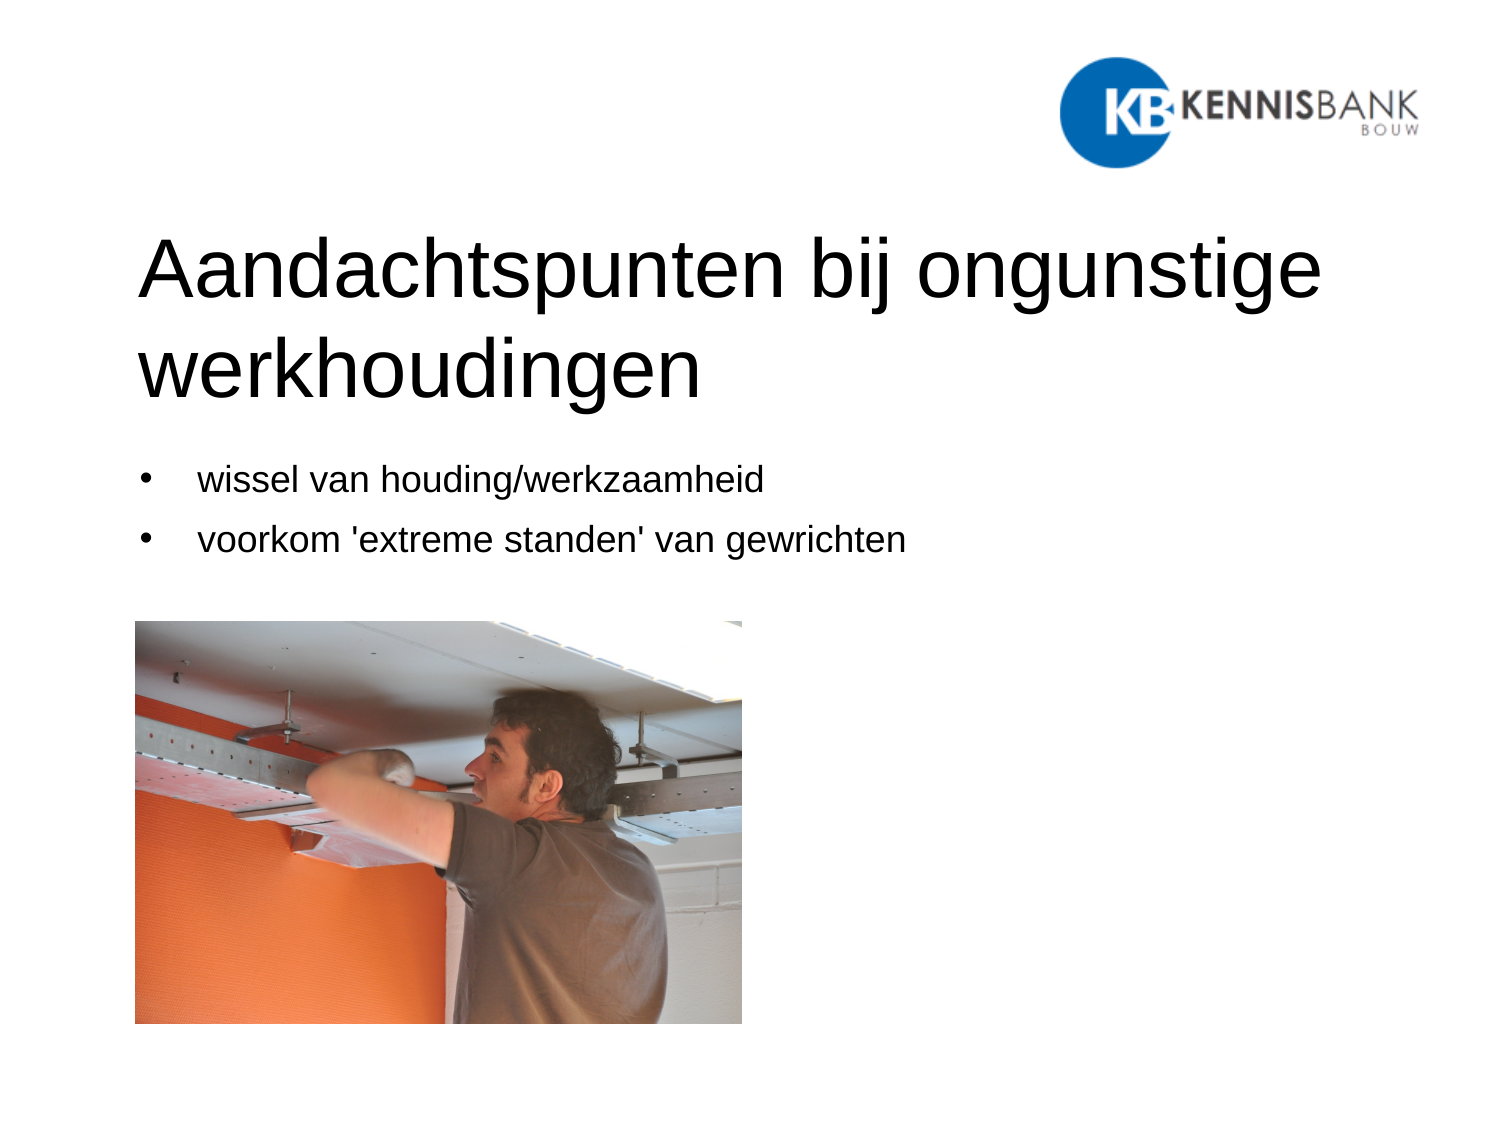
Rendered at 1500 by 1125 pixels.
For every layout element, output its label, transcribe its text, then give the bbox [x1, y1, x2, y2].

title Aandachtspunten bij ongunstige werkhoudingen [123, 266, 1393, 363]
picture [1056, 54, 1422, 172]
picture [135, 621, 742, 1024]
list wissel van houding/werkzaamheid voorkom 'extreme standen' van gewrichten [64, 444, 1389, 1125]
